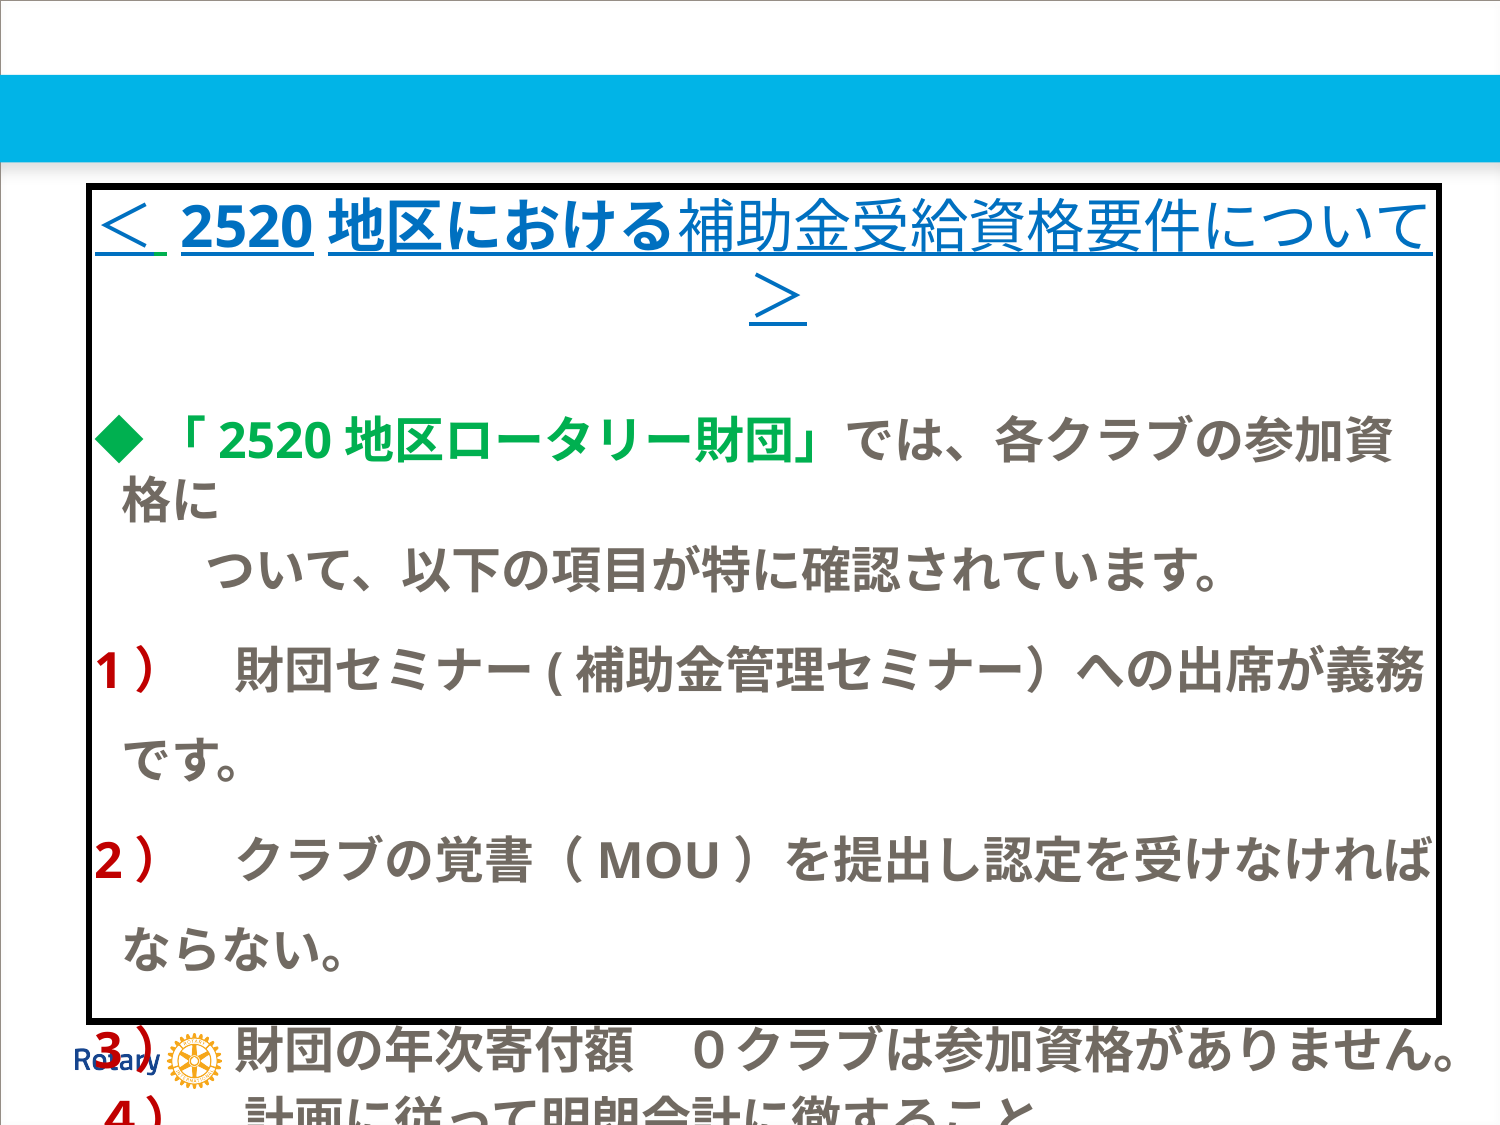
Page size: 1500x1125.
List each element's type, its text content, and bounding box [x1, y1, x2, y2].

picture [75, 1033, 222, 1089]
text_box ＜ 2520地区における補助金受給資格要件について＞ ◆「2520地区ロータリー財団」では、各クラブの参加資格に ついて、以下の項目が特に確認されています。 1） 財団セミナー(補助金管理セミナー）への出席が義務です。 2） クラブの覚書（MOU）を提出し認定を受けなければならない。 3） 財団の年次寄付額 ０クラブは参加資格がありません。 ４） 計画に従って明朗会計に徹すること。 不明朗会計は他クラブに迷惑が及ぶこともあります。 [88, 186, 1440, 1022]
